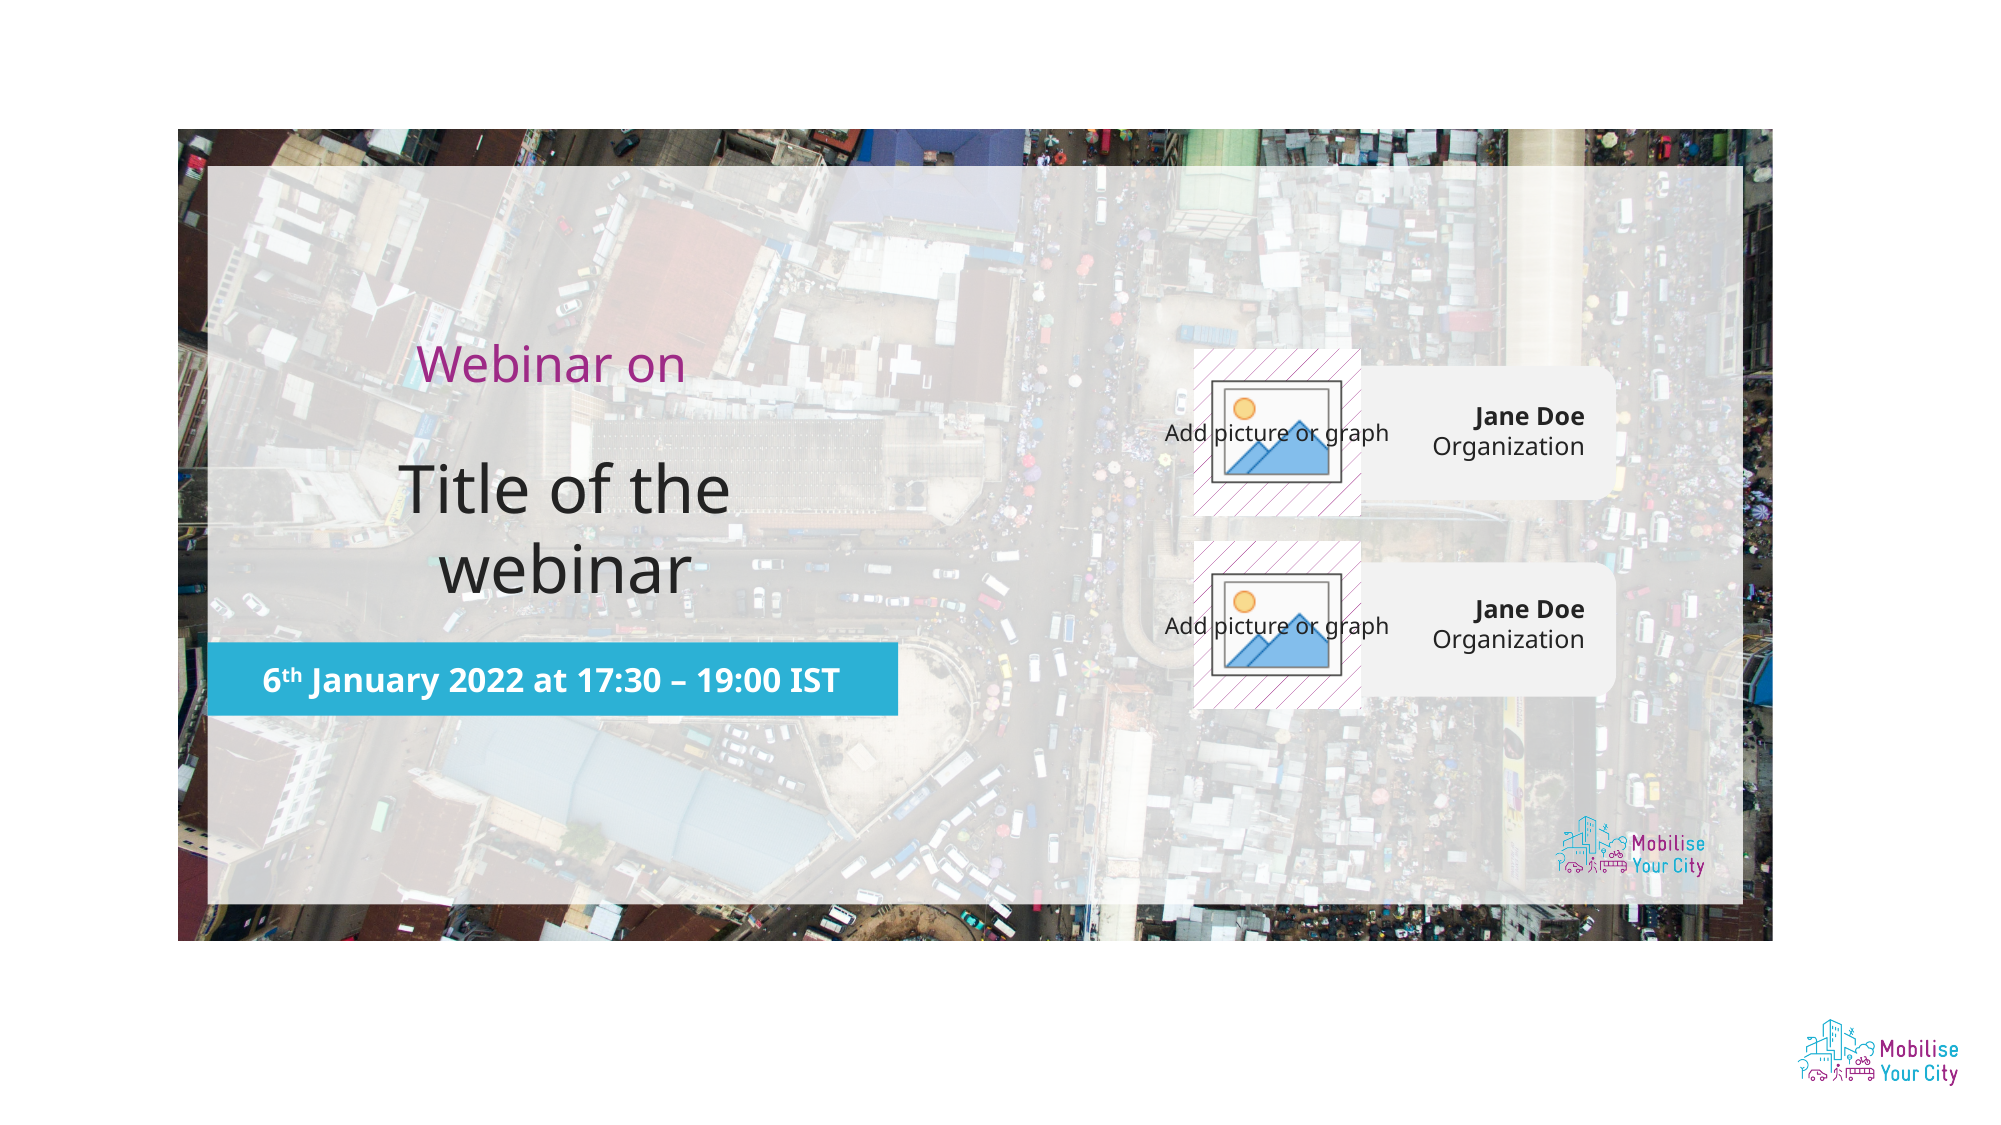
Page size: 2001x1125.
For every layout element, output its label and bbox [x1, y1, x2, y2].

text_box [1362, 365, 1617, 500]
text_box [1362, 562, 1617, 697]
picture [1792, 1014, 1965, 1092]
text_box [207, 642, 899, 716]
picture [178, 129, 1773, 941]
